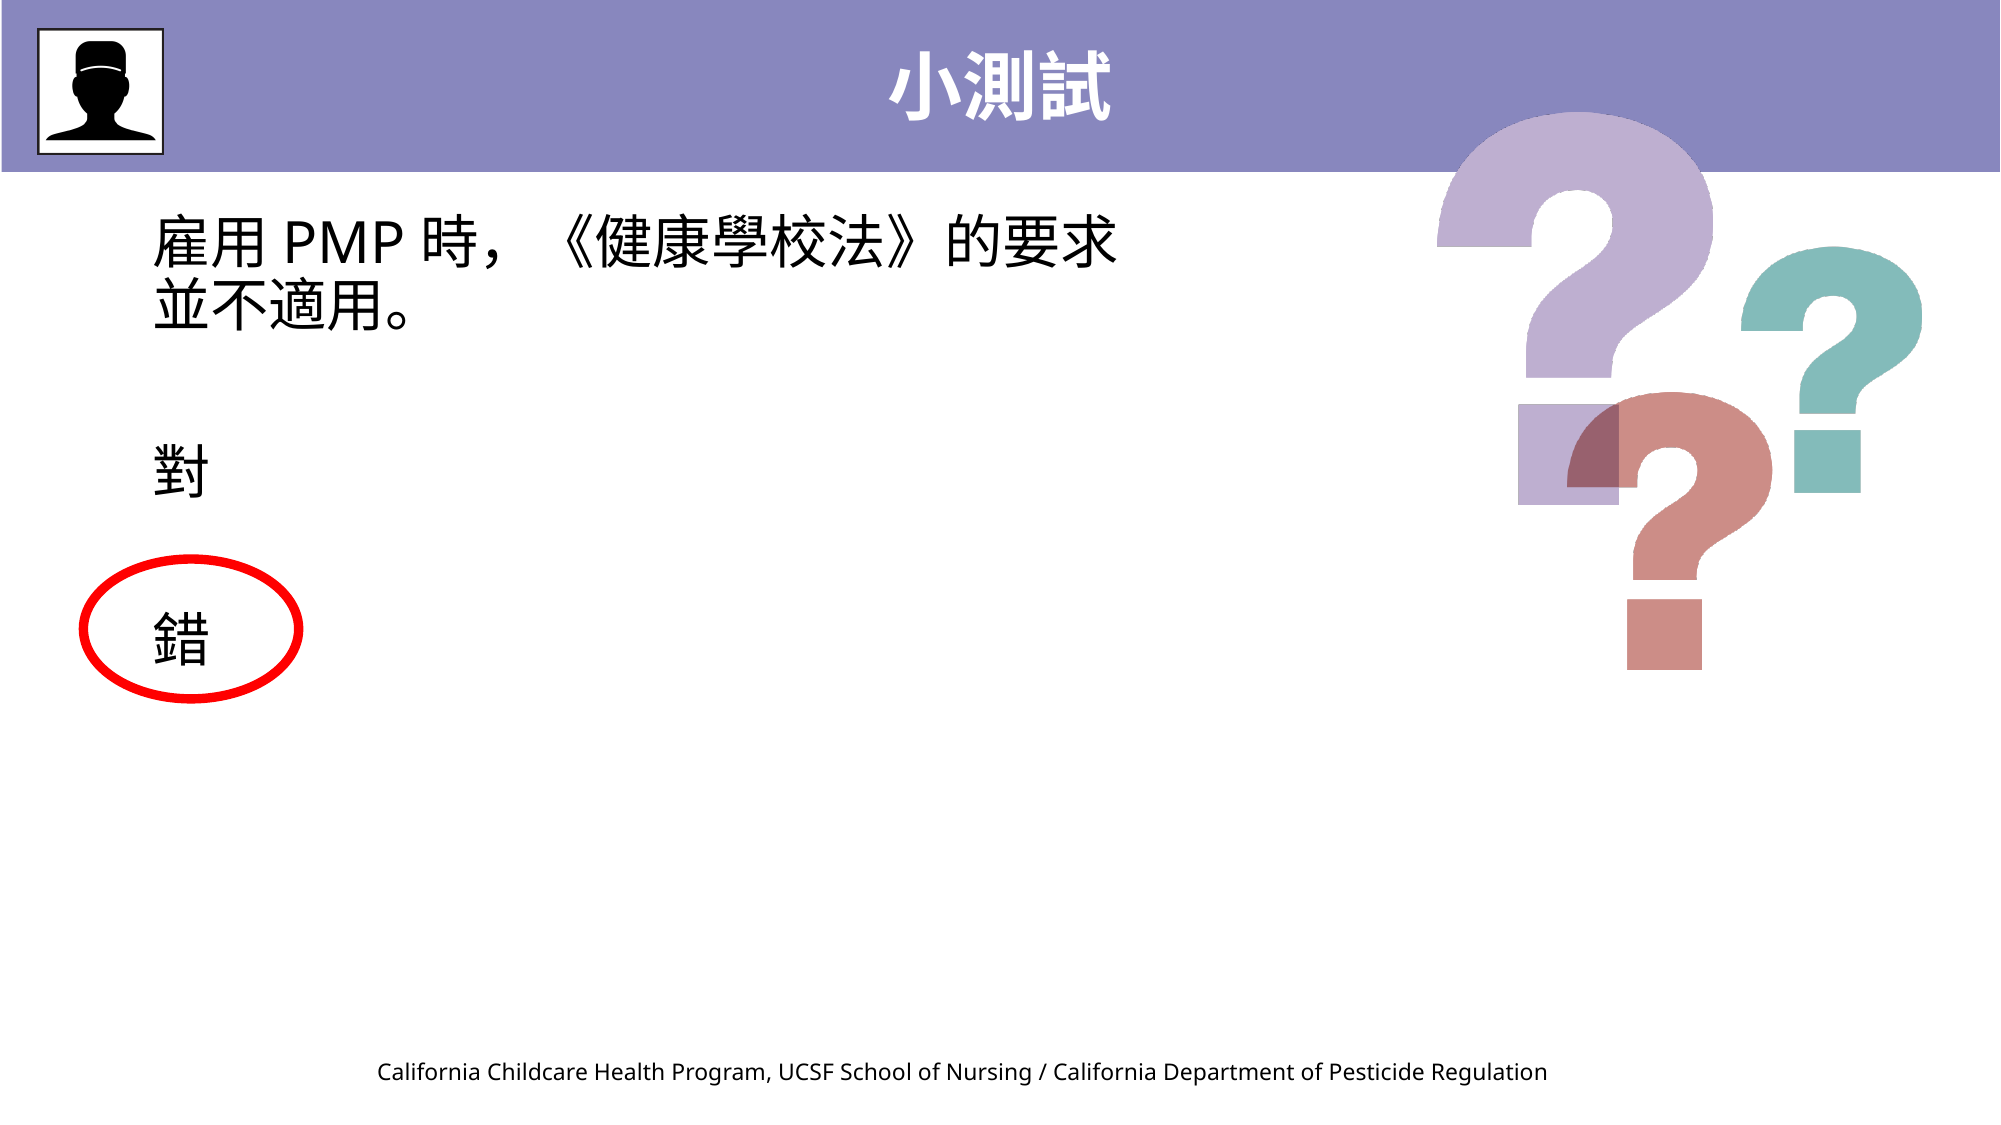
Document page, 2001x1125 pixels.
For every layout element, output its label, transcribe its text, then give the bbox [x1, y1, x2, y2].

list 雇用PMP時，《健康學校法》的要求並不適用。 對 錯 [137, 205, 1190, 920]
picture [1437, 112, 1922, 670]
text_box 小測試 [0, 2, 2000, 178]
text_box [82, 567, 137, 691]
